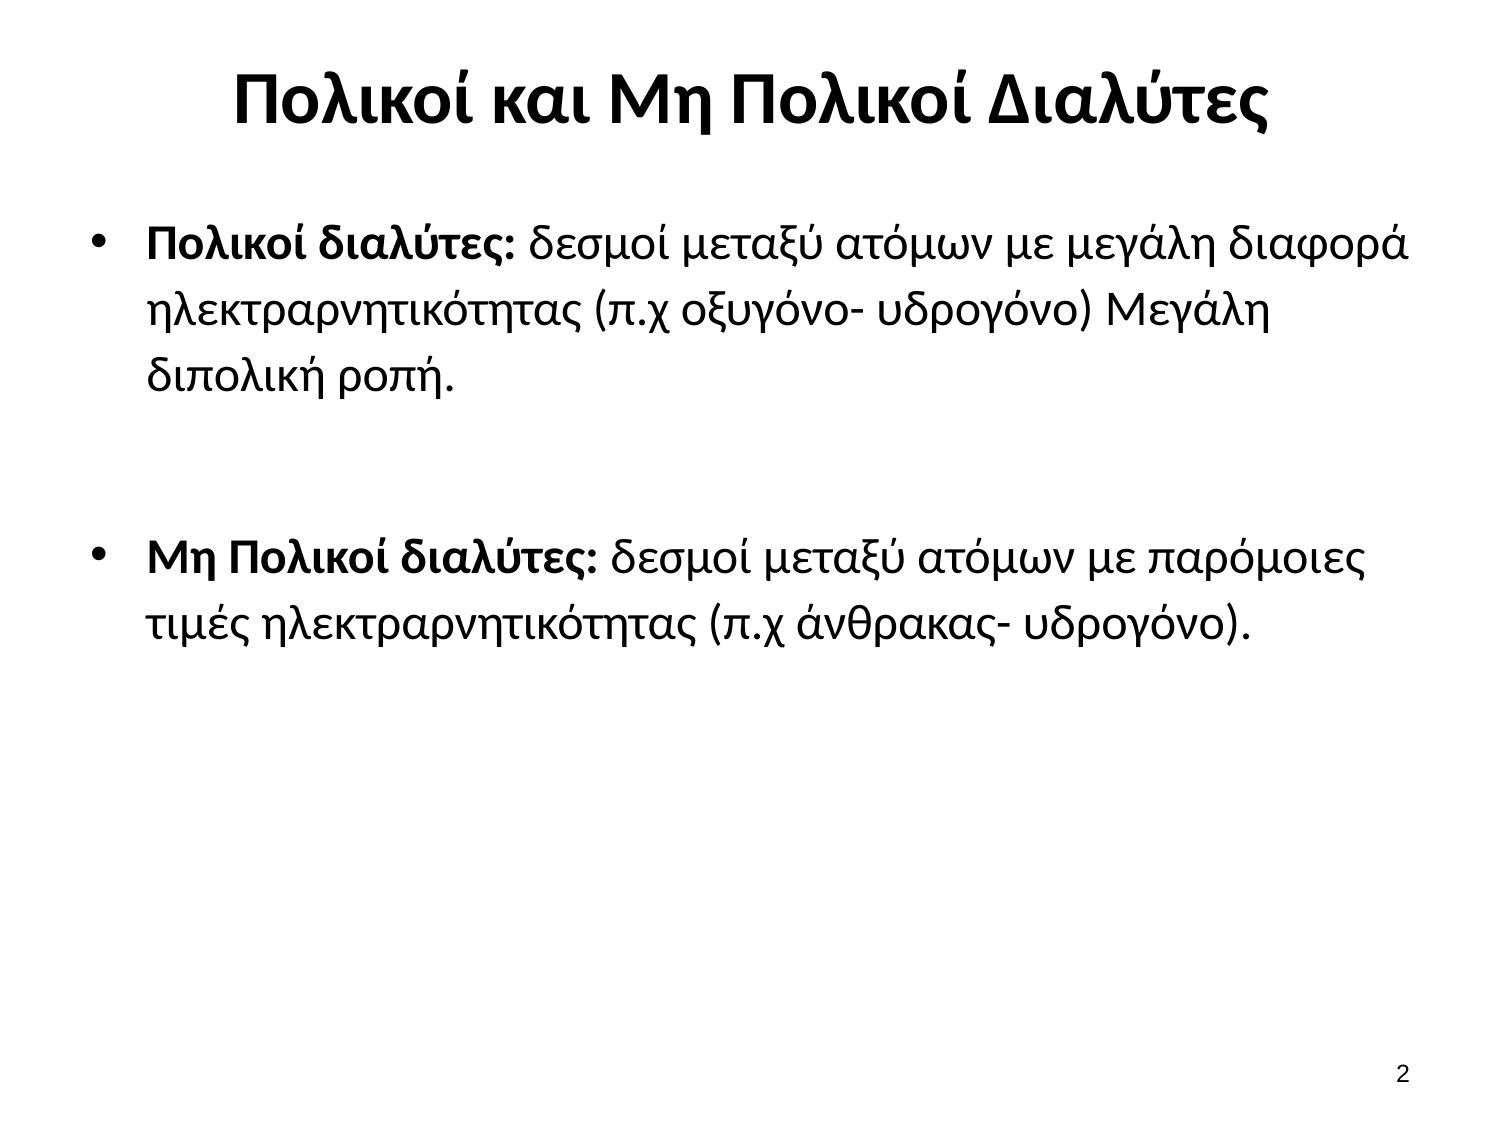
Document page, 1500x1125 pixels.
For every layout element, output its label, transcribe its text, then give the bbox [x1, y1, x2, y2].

title Πολικοί και Μη Πολικοί Διαλύτες [76, 19, 1427, 169]
list Πολικοί διαλύτες: δεσμοί μεταξύ ατόμων με μεγάλη διαφορά ηλεκτραρνητικότητας (π.χ οξυγόνο- υδρογόνο) Μεγάλη διπολική ροπή. Μη Πολικοί διαλύτες: δεσμοί μεταξύ ατόμων με παρόμοιες τιμές ηλεκτραρνητικότητας (π.χ άνθρακας- υδρογόνο). [75, 196, 1425, 1024]
slide_number 1 [1074, 1042, 1425, 1103]
